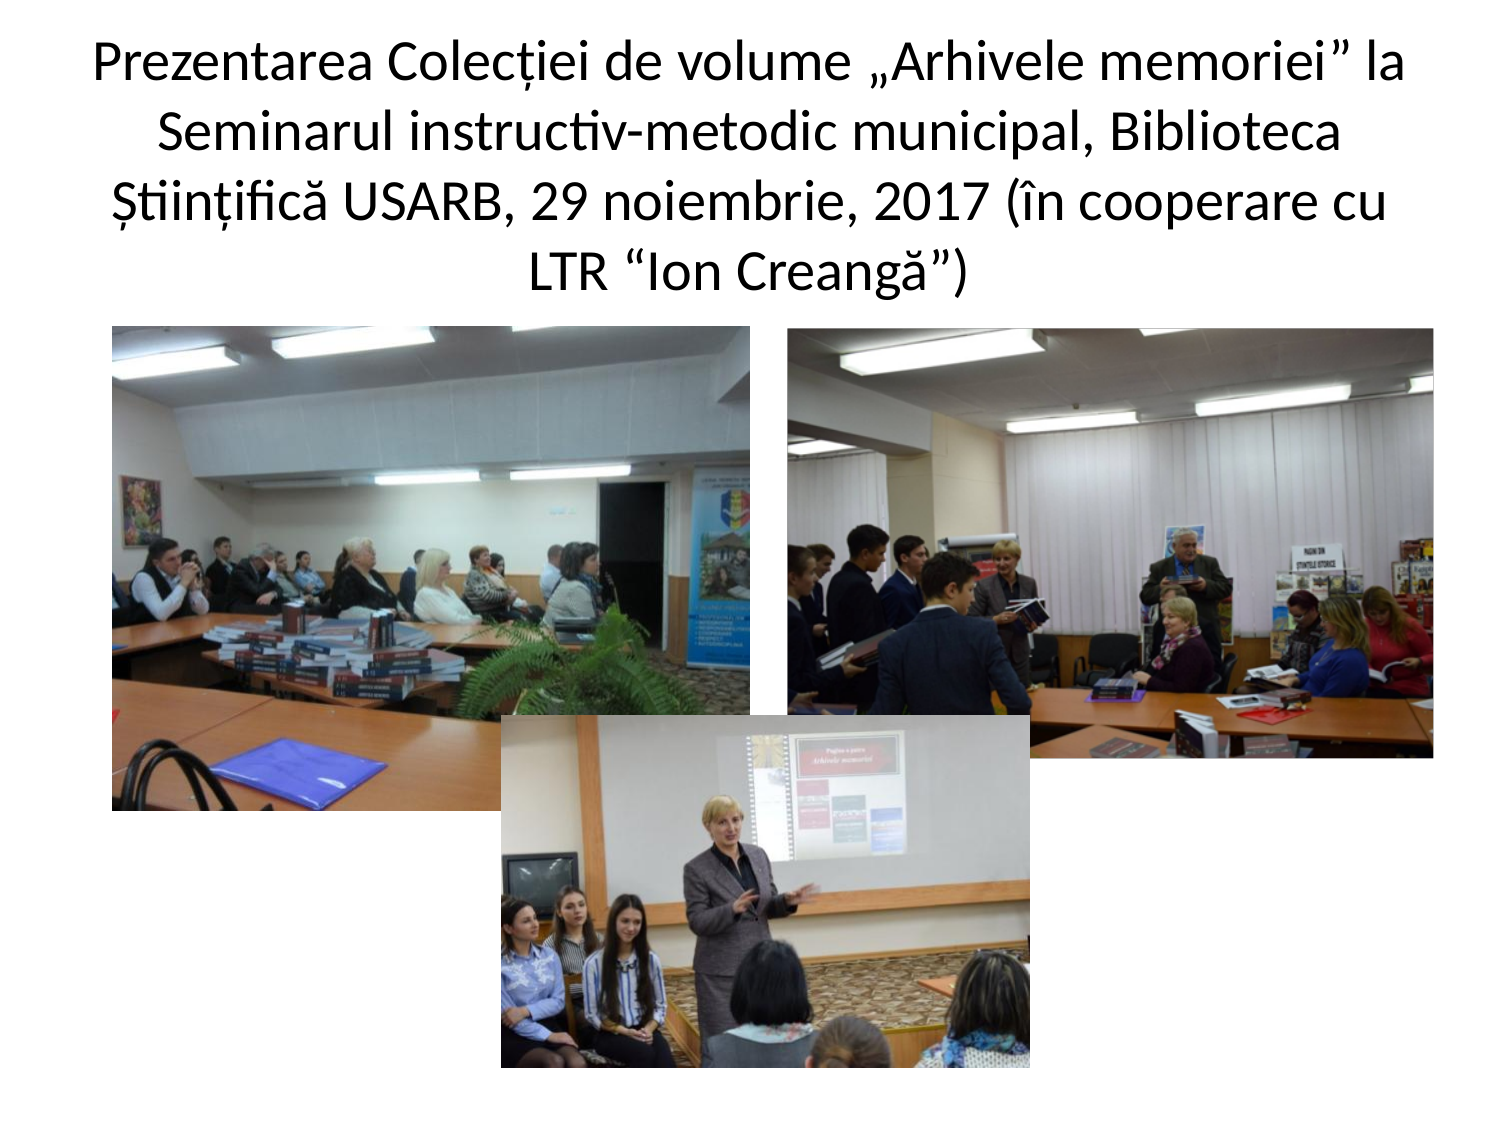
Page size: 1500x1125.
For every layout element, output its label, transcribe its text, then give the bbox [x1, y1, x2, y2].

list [785, 325, 1436, 761]
picture [111, 326, 1030, 1068]
title Prezentarea Colecţiei de volume „Arhivele memoriei” la Seminarul instructiv-metodic municipal, Biblioteca Ştiinţifică USARB, 29 noiembrie, 2017 (în cooperare cu LTR “Ion Creangă”) [75, 45, 1425, 279]
